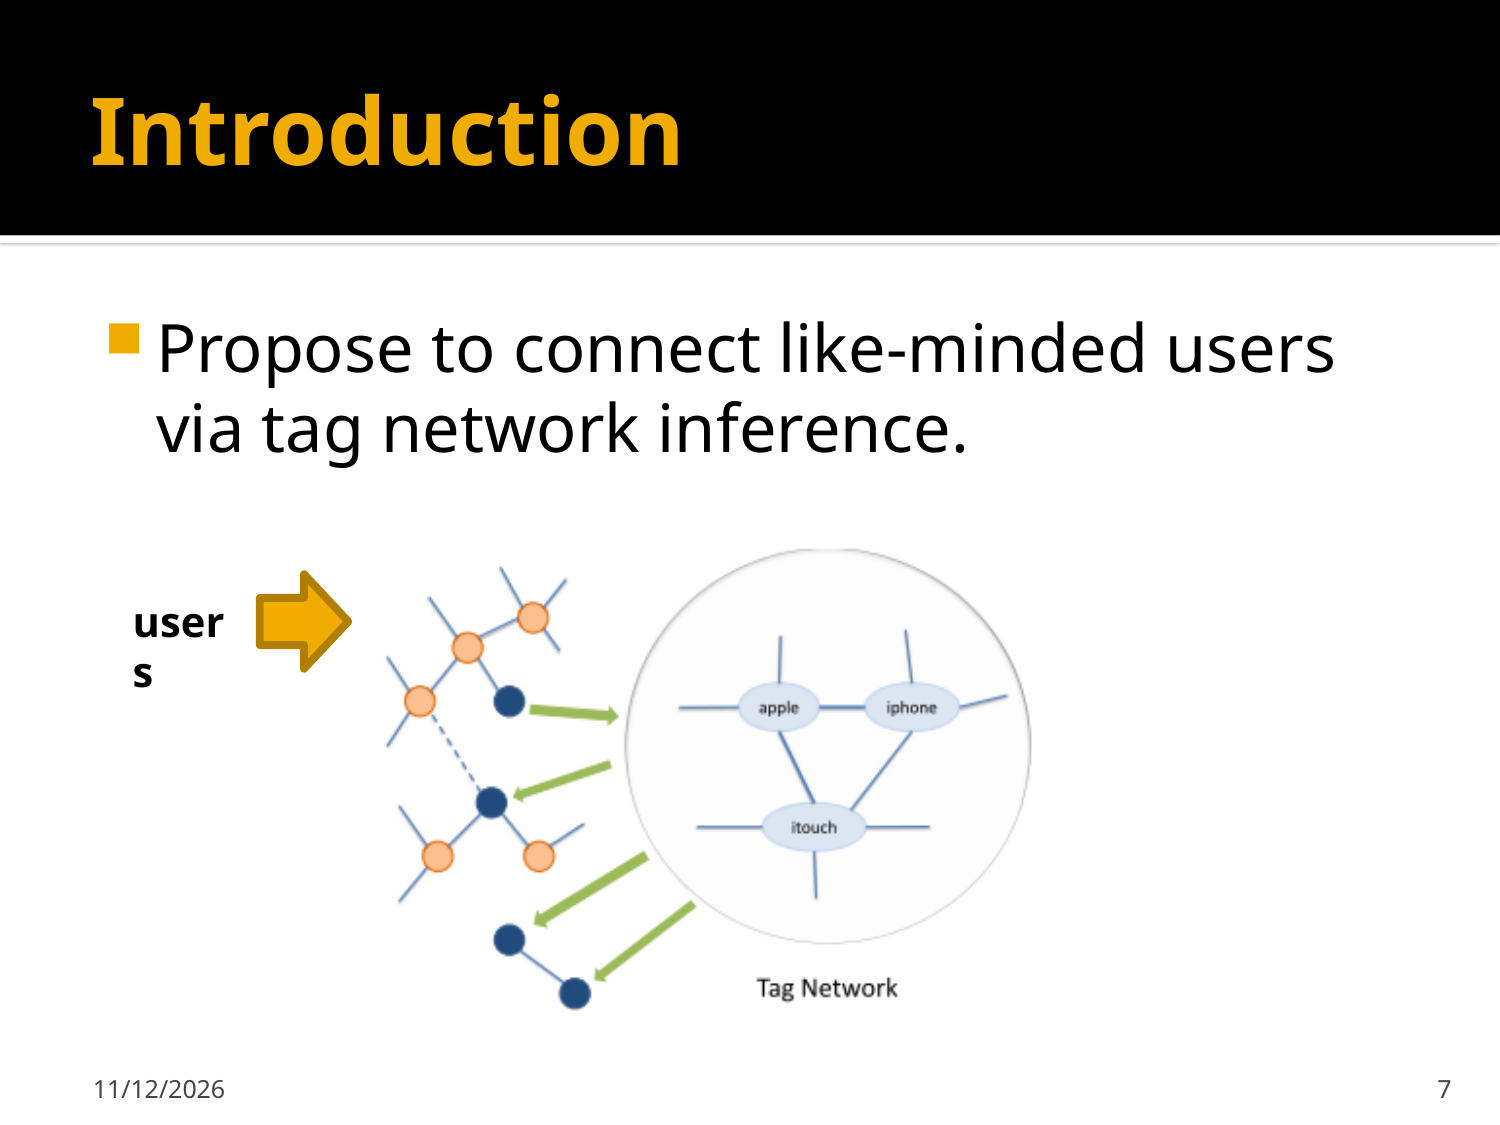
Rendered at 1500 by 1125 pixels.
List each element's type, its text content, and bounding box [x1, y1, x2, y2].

list Propose to connect like-minded users via tag network inference. [75, 291, 1425, 1050]
slide_number 7 [1345, 1062, 1467, 1108]
picture [206, 491, 1211, 1054]
title Introduction [75, 25, 1425, 231]
text_box users [117, 588, 200, 704]
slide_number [75, 1062, 425, 1108]
